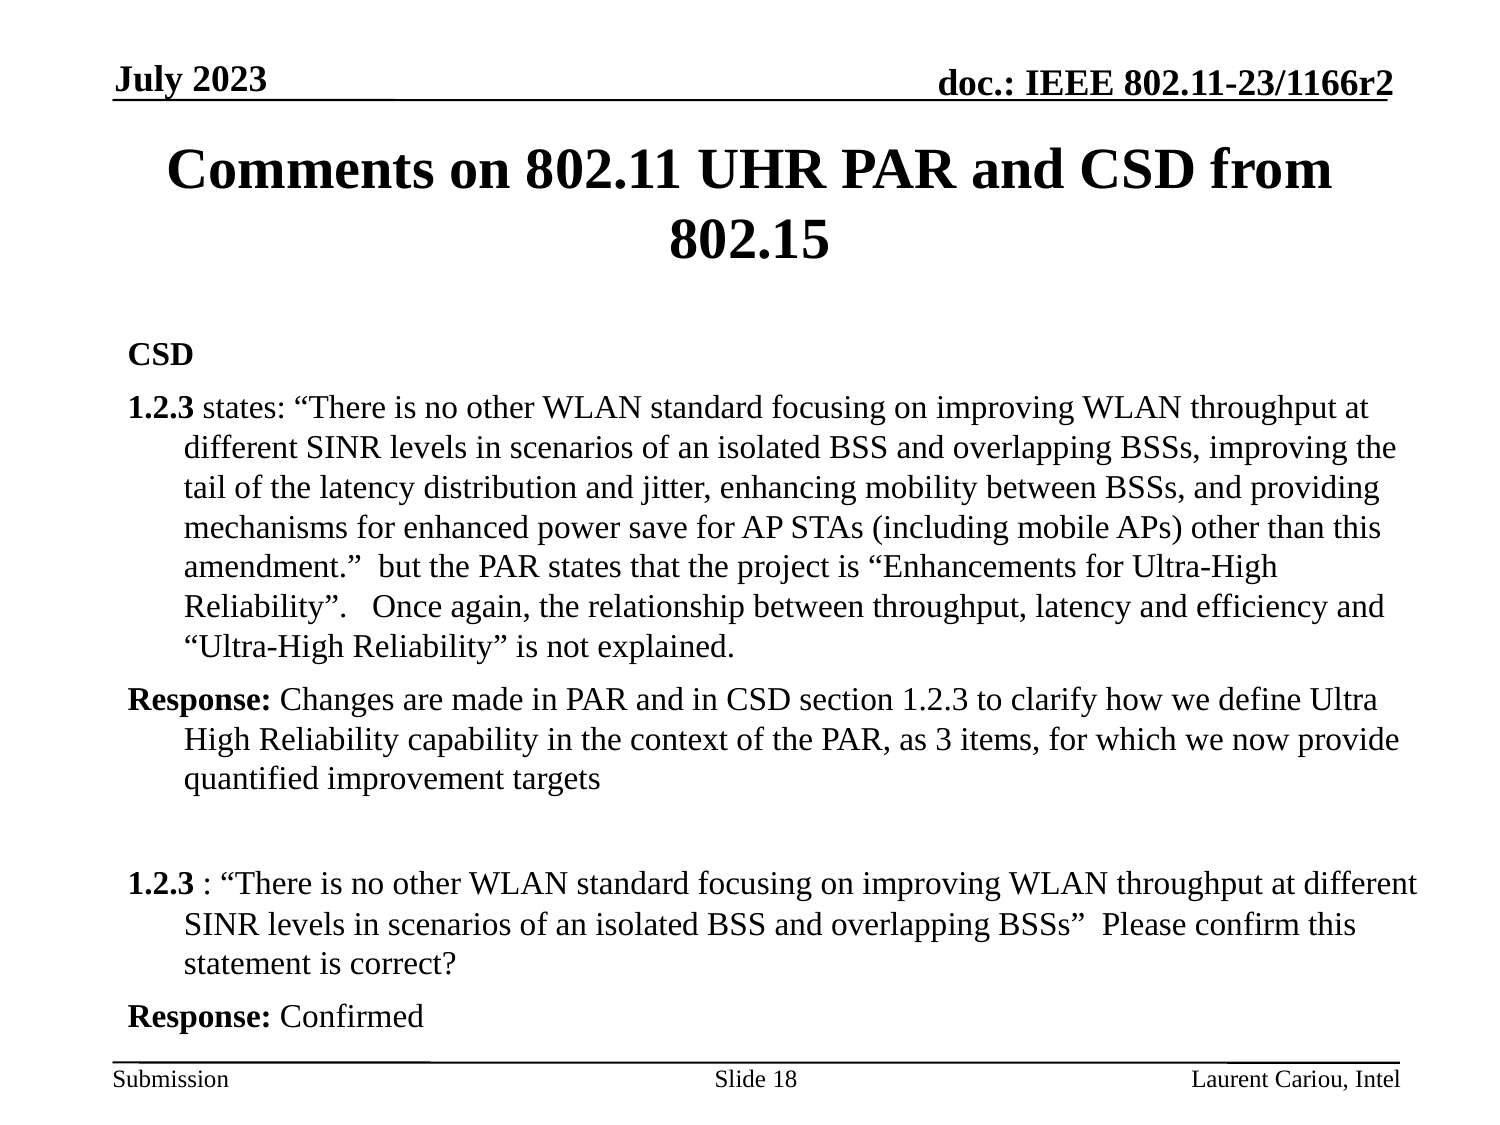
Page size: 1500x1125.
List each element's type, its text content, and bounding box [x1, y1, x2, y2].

list CSD 1.2.3 states: “There is no other WLAN standard focusing on improving WLAN throughput at different SINR levels in scenarios of an isolated BSS and overlapping BSSs, improving the tail of the latency distribution and jitter, enhancing mobility between BSSs, and providing mechanisms for enhanced power save for AP STAs (including mobile APs) other than this amendment.” but the PAR states that the project is “Enhancements for Ultra-High Reliability”. Once again, the relationship between throughput, latency and efficiency and “Ultra-High Reliability” is not explained. Response: Changes are made in PAR and in CSD section 1.2.3 to clarify how we define Ultra High Reliability capability in the context of the PAR, as 3 items, for which we now provide quantified improvement targets 1.2.3 : “There is no other WLAN standard focusing on improving WLAN throughput at different SINR levels in scenarios of an isolated BSS and overlapping BSSs” Please confirm this statement is correct? Response: Confirmed [112, 324, 1438, 1000]
slide_number Slide 18 [712, 1061, 800, 1123]
title Comments on 802.11 UHR PAR and CSD from 802.15 [112, 112, 1388, 288]
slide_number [114, 54, 423, 100]
footer Laurent Cariou, Intel [878, 1061, 1402, 1093]
